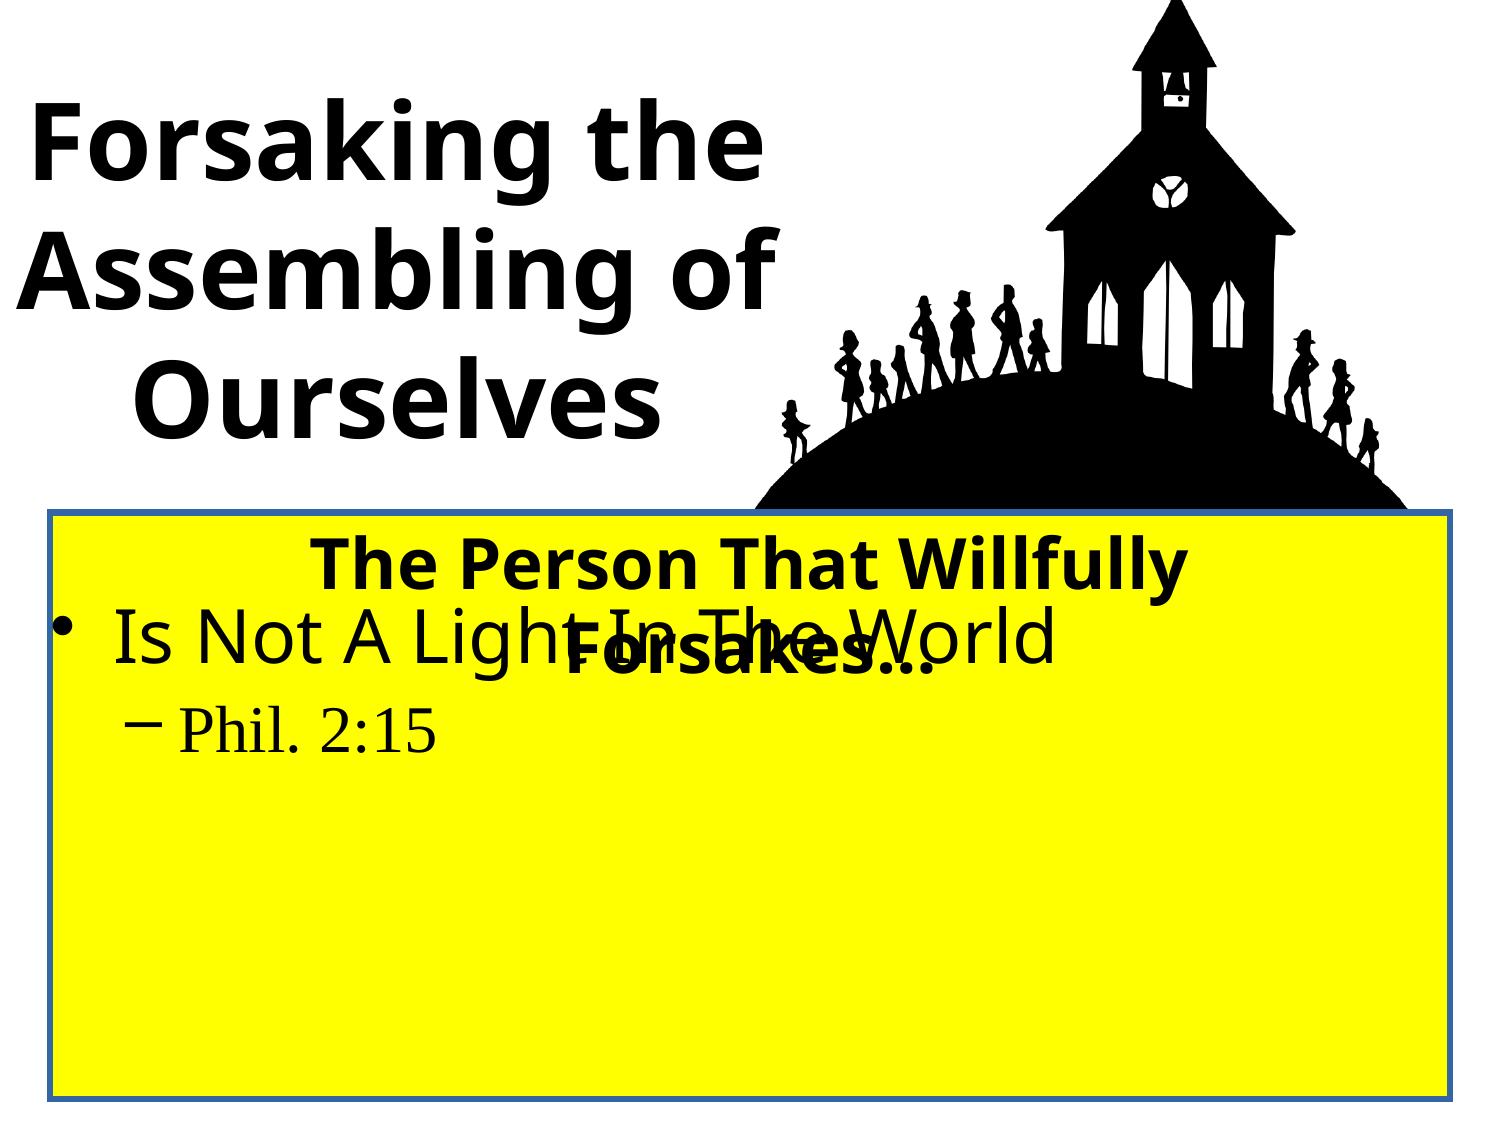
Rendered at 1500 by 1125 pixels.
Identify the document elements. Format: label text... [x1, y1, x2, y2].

picture [749, 0, 1413, 521]
list Is Not A Light In The World Phil. 2:15 [49, 511, 1451, 1100]
title Forsaking the Assembling of Ourselves [8, 34, 743, 499]
text_box The Person That Willfully Forsakes… [149, 510, 1350, 696]
